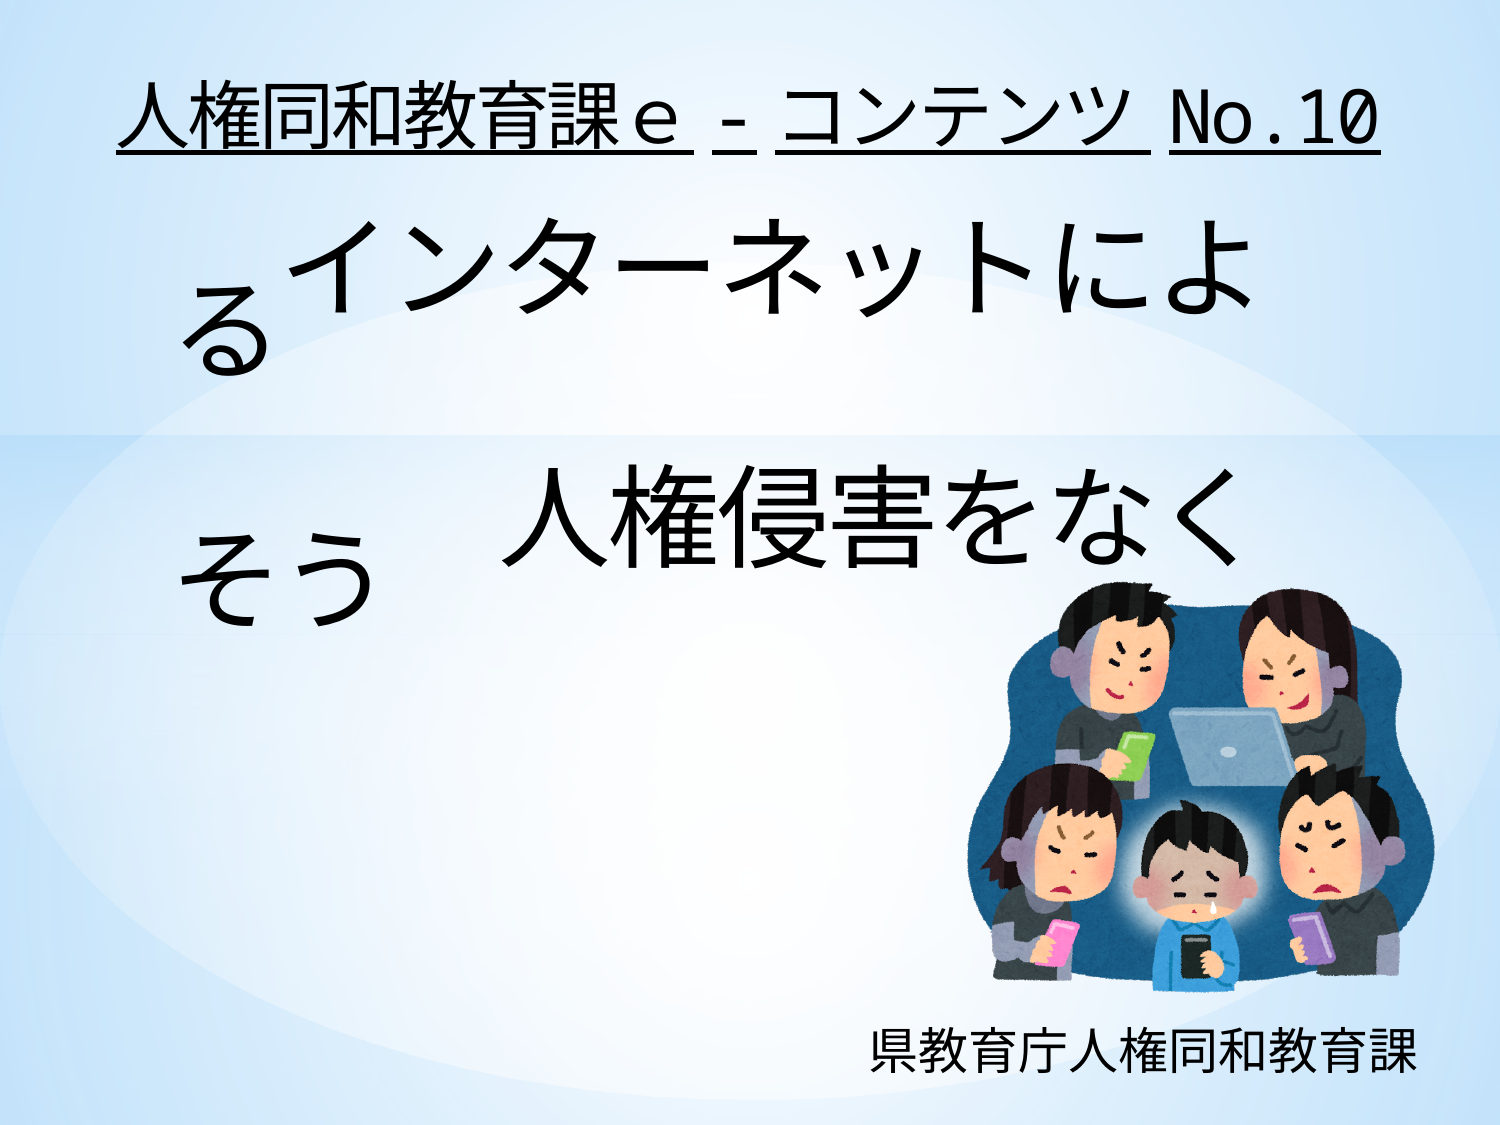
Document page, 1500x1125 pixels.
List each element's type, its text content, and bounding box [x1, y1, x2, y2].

title インターネットによる 人権侵害をなくそう [125, 261, 1372, 545]
picture [957, 560, 1445, 1013]
text_box 人権同和教育課ｅ-コンテンツ No.10 [100, 61, 1397, 167]
text_box 県教育庁人権同和教育課 [853, 1011, 1445, 1087]
